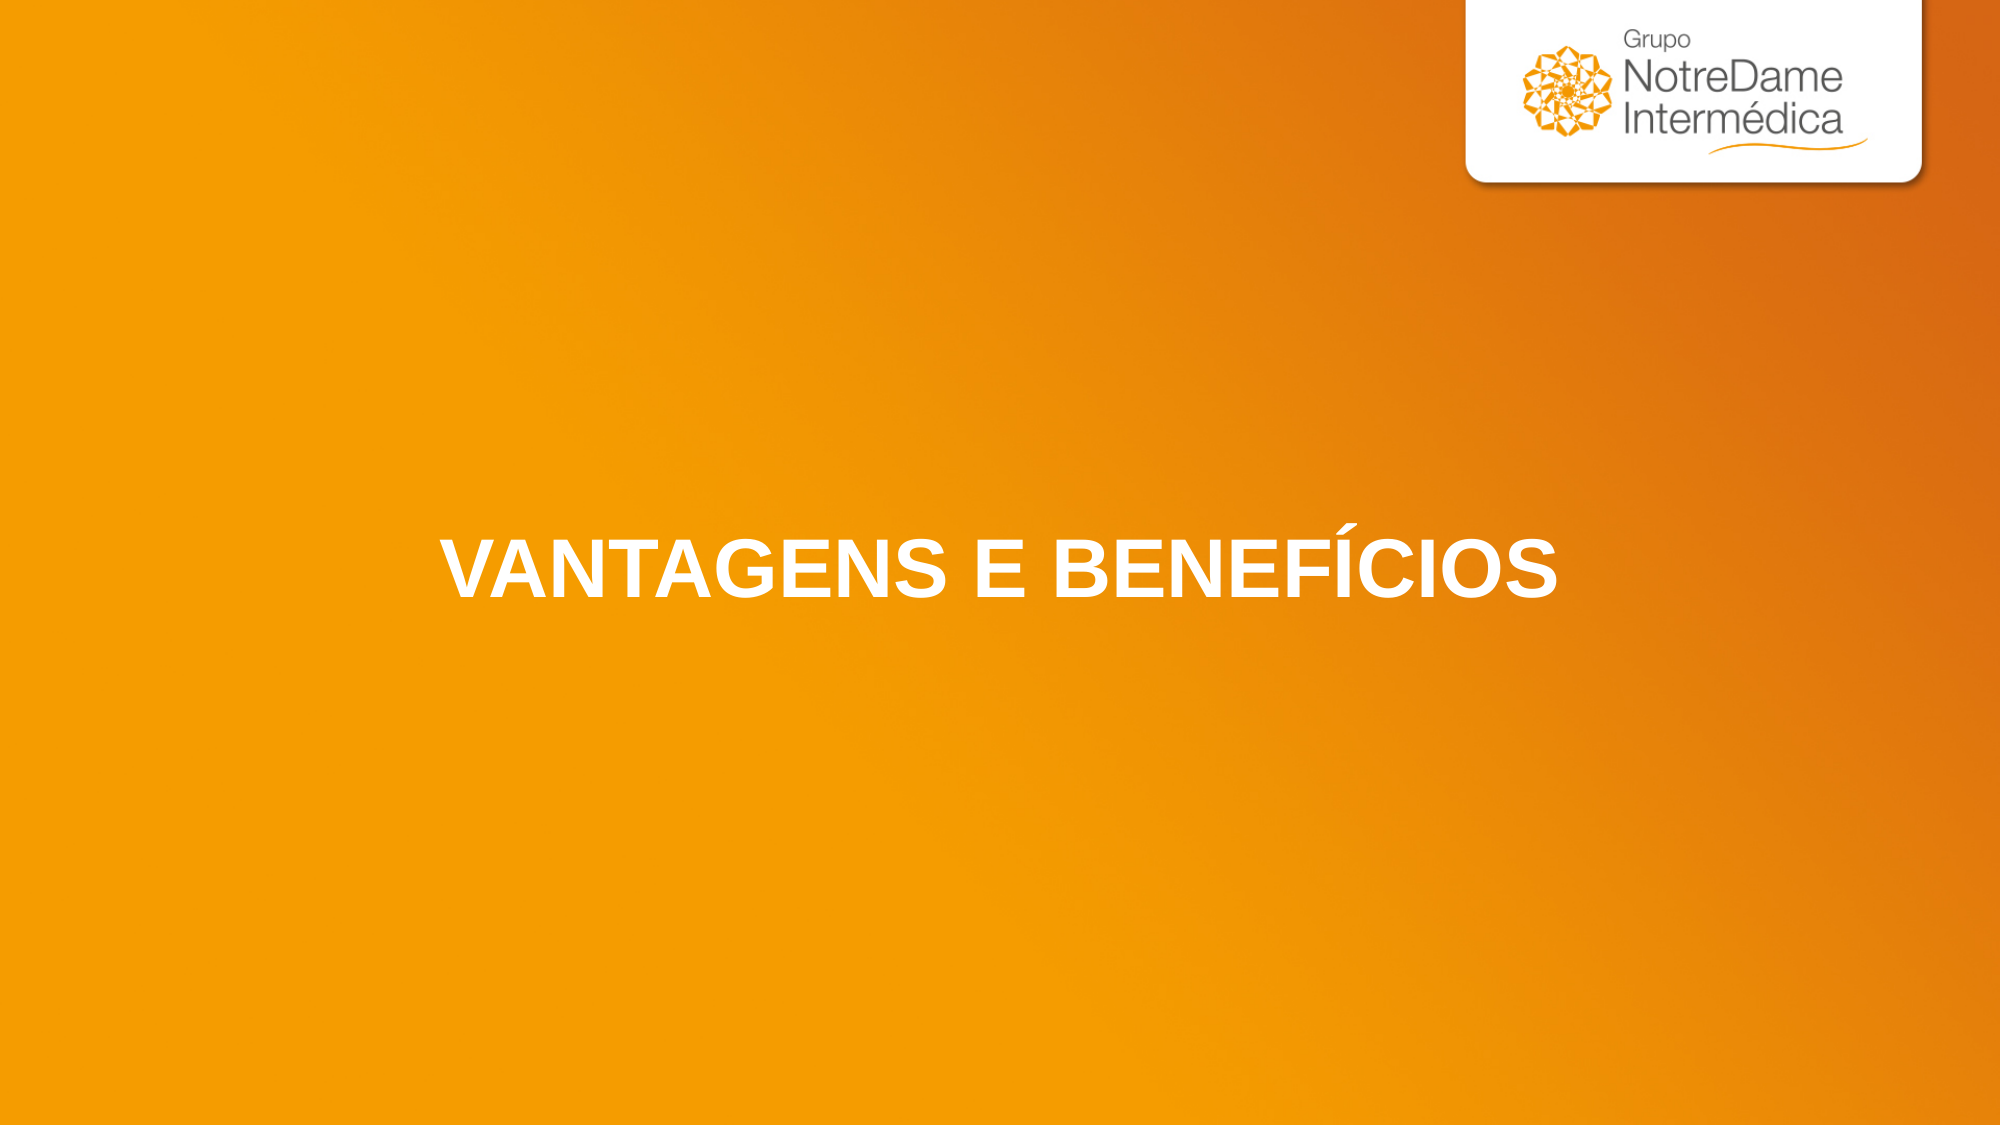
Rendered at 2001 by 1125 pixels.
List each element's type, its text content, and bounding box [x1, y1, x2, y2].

picture [0, 0, 2001, 1125]
title Vantagens e benefícios [0, 507, 2000, 605]
